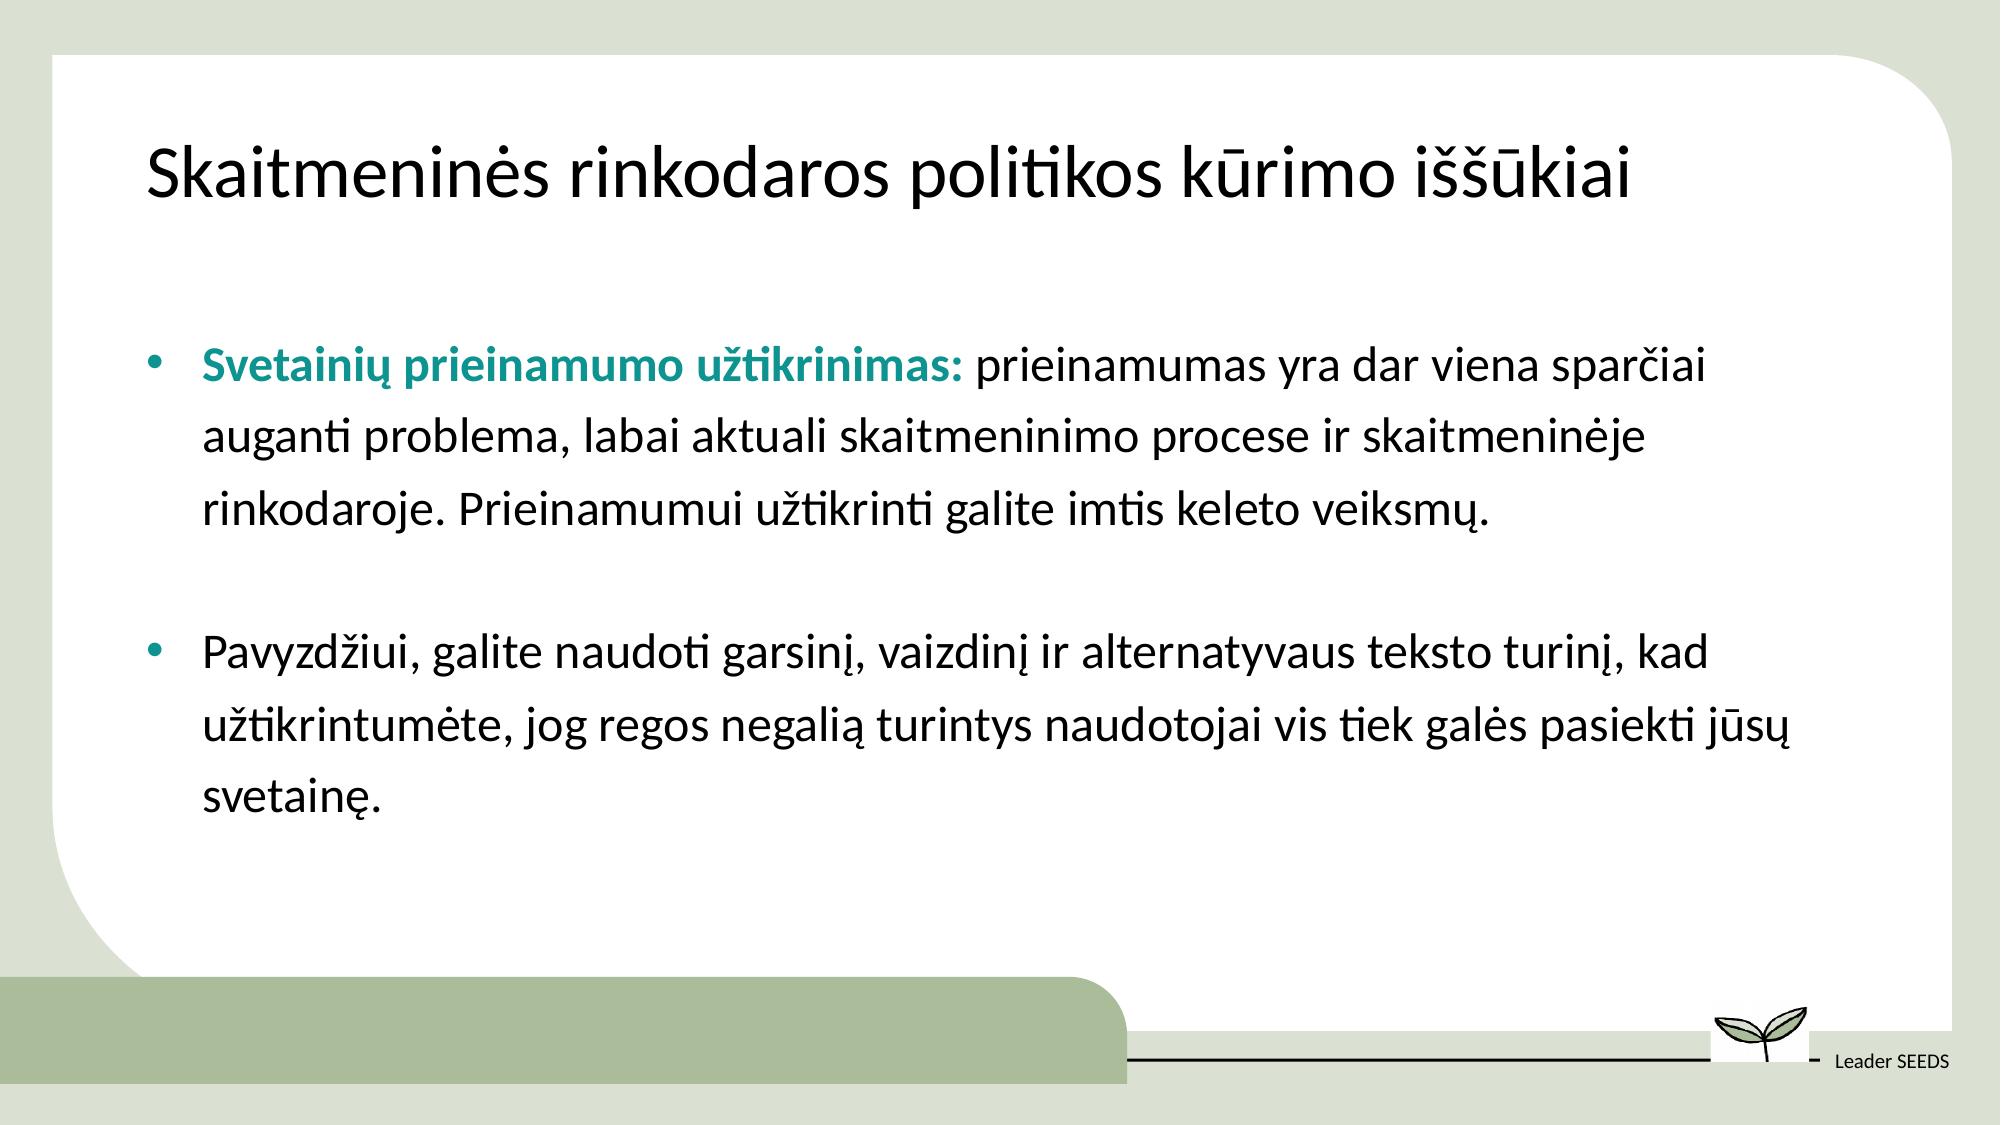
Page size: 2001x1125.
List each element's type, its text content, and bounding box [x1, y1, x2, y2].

list Svetainių prieinamumo užtikrinimas: prieinamumas yra dar viena sparčiai auganti problema, labai aktuali skaitmeninimo procese ir skaitmeninėje rinkodaroje. Prieinamumui užtikrinti galite imtis keleto veiksmų. Pavyzdžiui, galite naudoti garsinį, vaizdinį ir alternatyvaus teksto turinį, kad užtikrintumėte, jog regos negalią turintys naudotojai vis tiek galės pasiekti jūsų svetainę. [130, 311, 1869, 1001]
picture [1710, 1001, 1810, 1062]
list Skaitmeninės rinkodaros politikos kūrimo iššūkiai [130, 124, 1869, 257]
